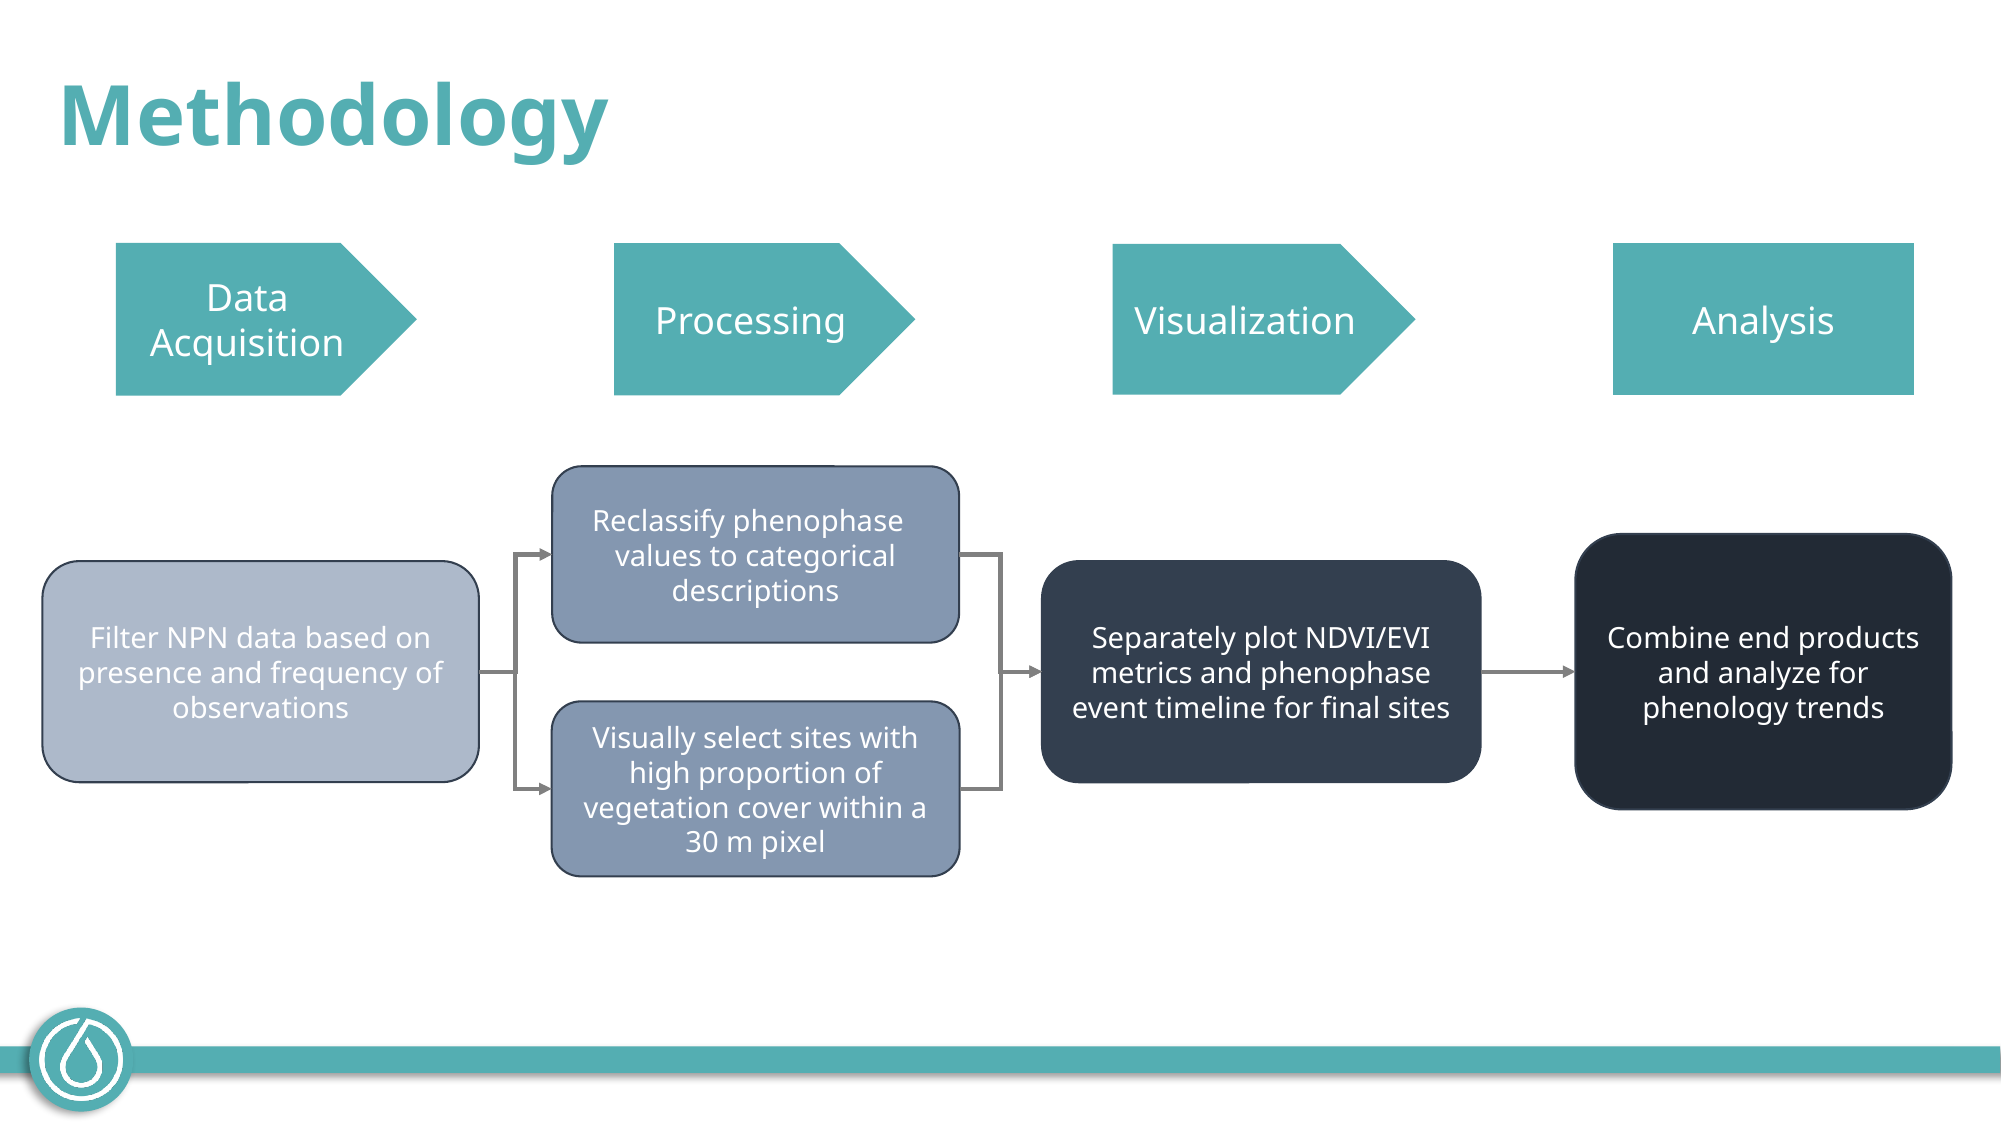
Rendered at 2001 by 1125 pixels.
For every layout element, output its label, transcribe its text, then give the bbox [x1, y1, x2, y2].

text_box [478, 671, 552, 789]
text_box Filter NPN data based on presence and frequency of observations [41, 560, 478, 784]
text_box Analysis [1613, 243, 1914, 395]
text_box Visually select sites with high proportion of vegetation cover within a 30 m pixel [550, 700, 961, 878]
picture [39, 1018, 123, 1101]
text_box Reclassify phenophase values to categorical descriptions [551, 465, 961, 644]
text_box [959, 671, 1042, 789]
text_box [959, 554, 1043, 672]
text_box Visualization [1112, 243, 1416, 395]
text_box Combine end products and analyze for phenology trends [1574, 532, 1953, 811]
text_box Processing [614, 243, 916, 396]
text_box Methodology [42, 77, 1636, 147]
text_box Data Acquisition [115, 242, 417, 396]
text_box Separately plot NDVI/EVI metrics and phenophase event timeline for final sites [1042, 560, 1482, 784]
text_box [478, 554, 553, 672]
